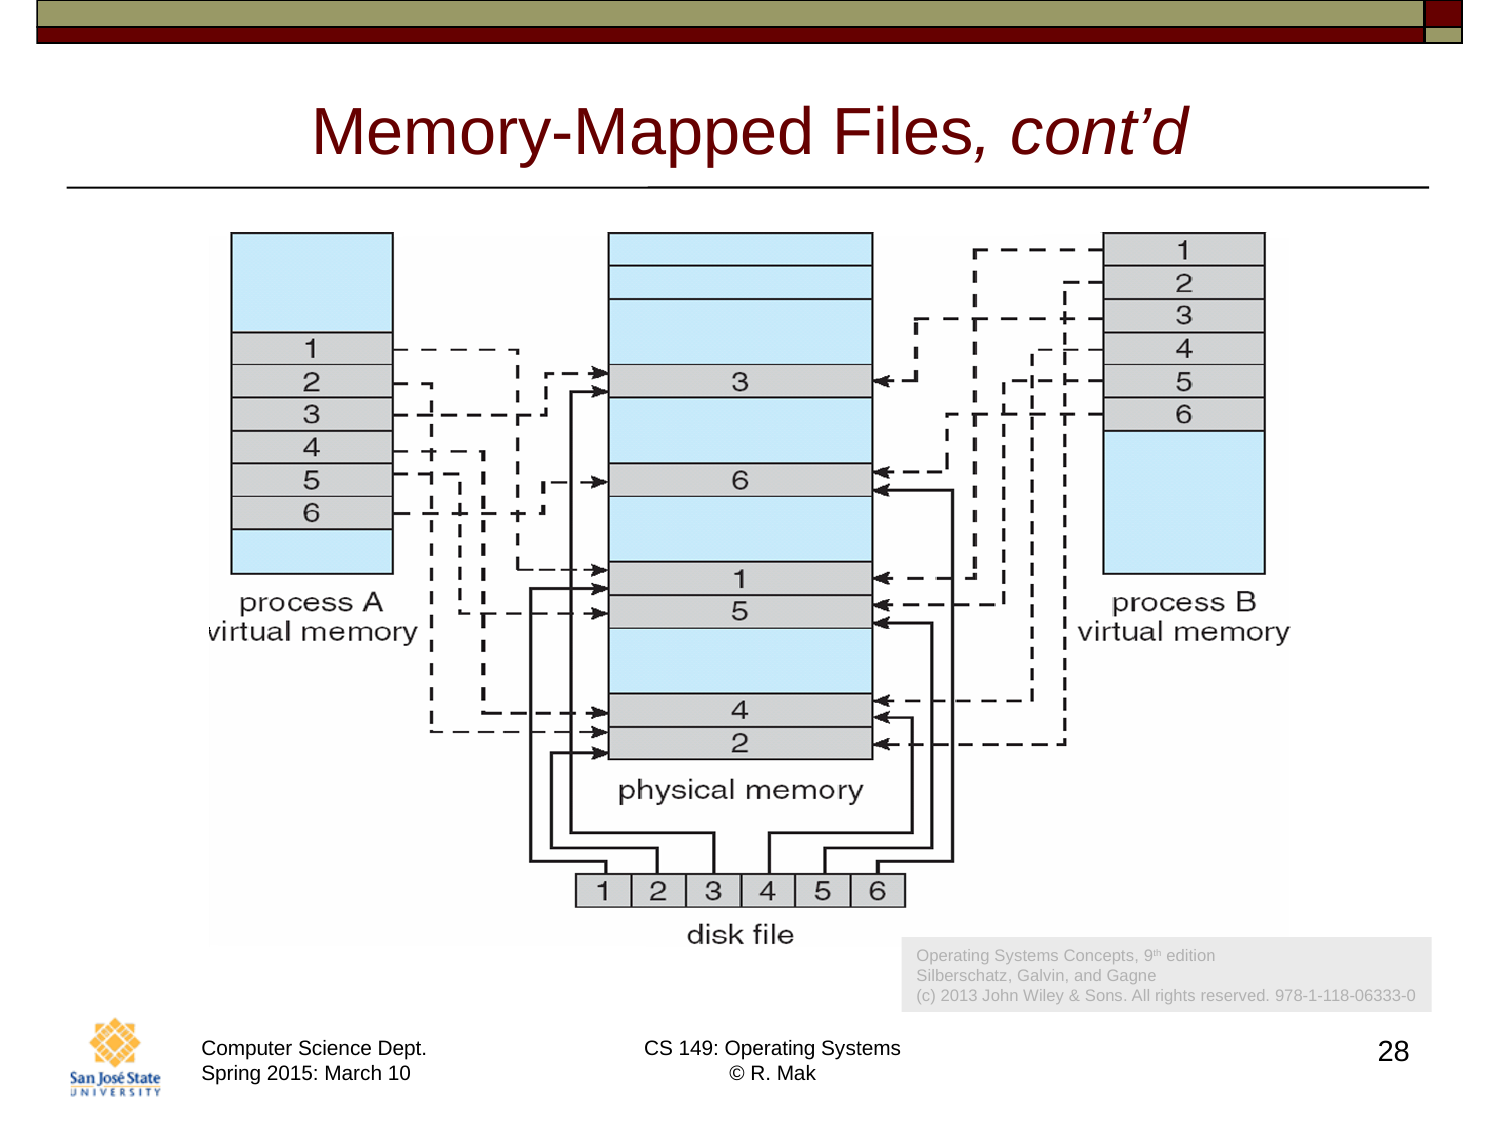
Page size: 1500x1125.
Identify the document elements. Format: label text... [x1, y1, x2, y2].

text_box Operating Systems Concepts, 9th edition Silberschatz, Galvin, and Gagne (c) 2013 John Wiley & Sons. All rights reserved. 978-1-118-06333-0 [901, 937, 1432, 1012]
picture [60, 1012, 166, 1112]
picture [209, 232, 1291, 952]
slide_number 28 [1112, 1025, 1425, 1100]
title Memory-Mapped Files, cont’d [75, 67, 1425, 175]
